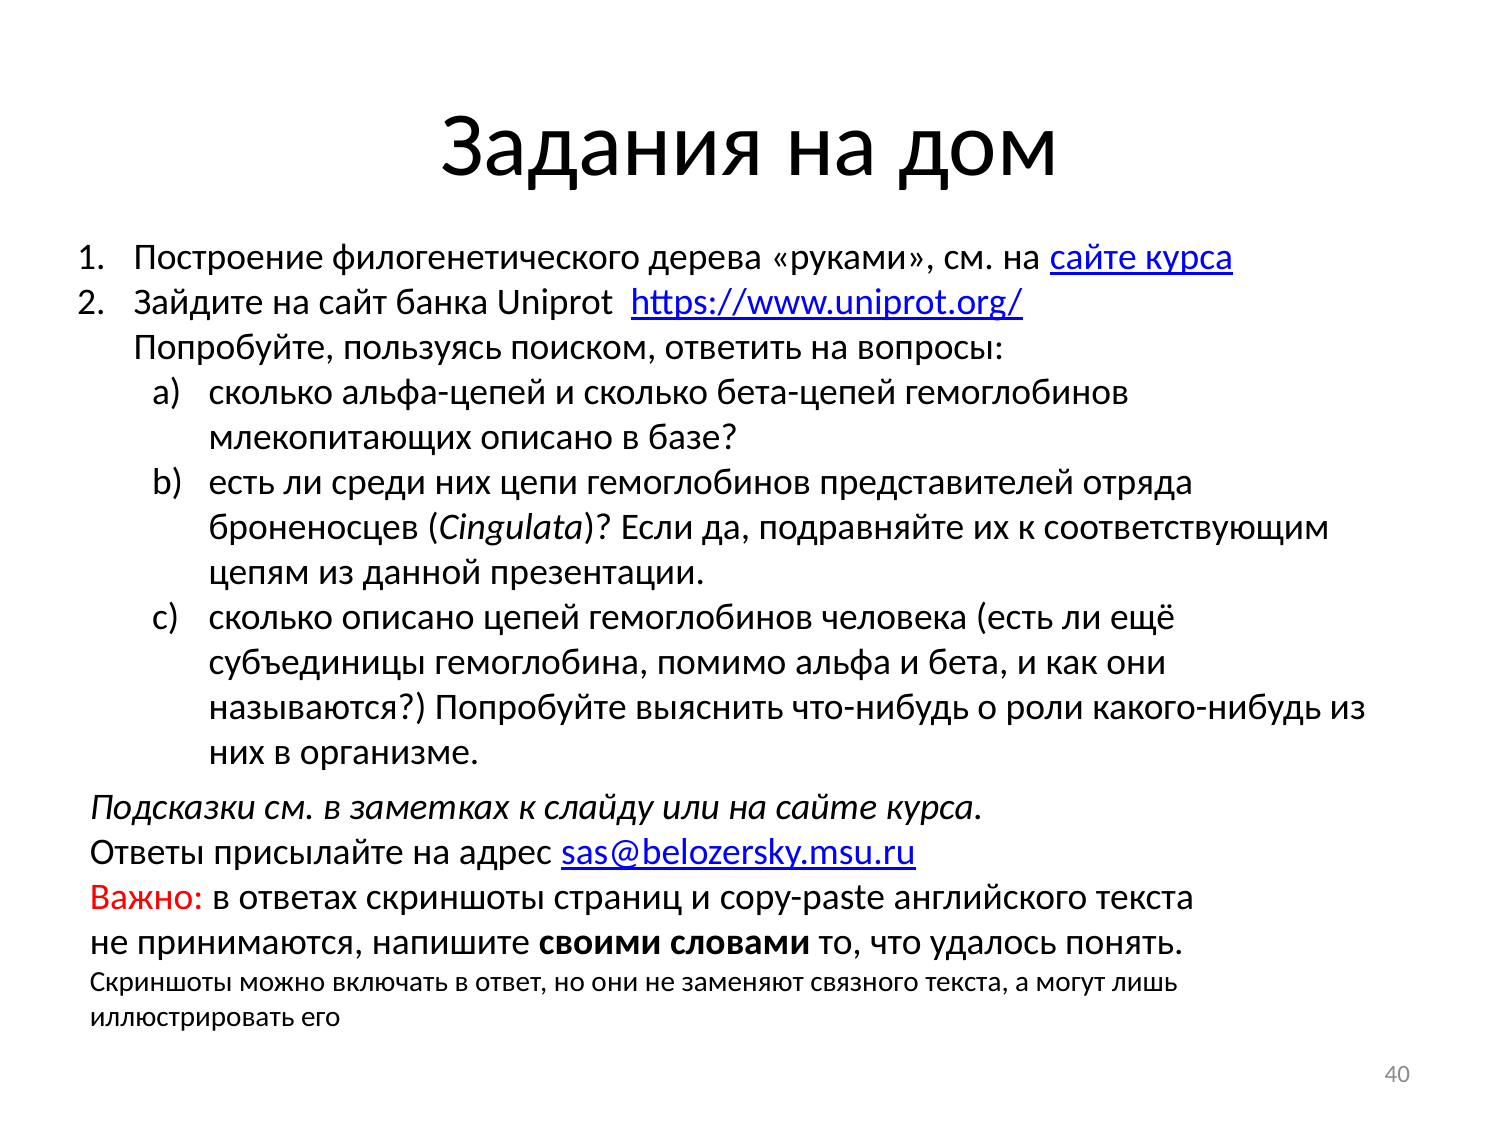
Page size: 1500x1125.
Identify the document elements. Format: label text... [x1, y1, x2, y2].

text_box Построение филогенетического дерева «руками», см. на сайте курса Зайдите на сайт банка Uniprot https://www.uniprot.org/ Попробуйте, пользуясь поиском, ответить на вопросы: сколько альфа-цепей и сколько бета-цепей гемоглобинов млекопитающих описано в базе? есть ли среди них цепи гемоглобинов представителей отряда броненосцев (Cingulata)? Если да, подравняйте их к соответствующим цепям из данной презентации. сколько описано цепей гемоглобинов человека (есть ли ещё субъединицы гемоглобина, помимо альфа и бета, и как они называются?) Попробуйте выяснить что-нибудь о роли какого-нибудь из них в организме. [62, 224, 1400, 780]
text_box Подсказки см. в заметках к слайду или на сайте курса. Ответы присылайте на адрес sas@belozersky.msu.ru Важно: в ответах скриншоты страниц и copy-paste английского текста не принимаются, напишите своими словами то, что удалось понять. Скриншоты можно включать в ответ, но они не заменяют связного текста, а могут лишь иллюстрировать его [75, 774, 1250, 1040]
title Задания на дом [75, 45, 1425, 233]
slide_number 40 [1074, 1042, 1425, 1103]
